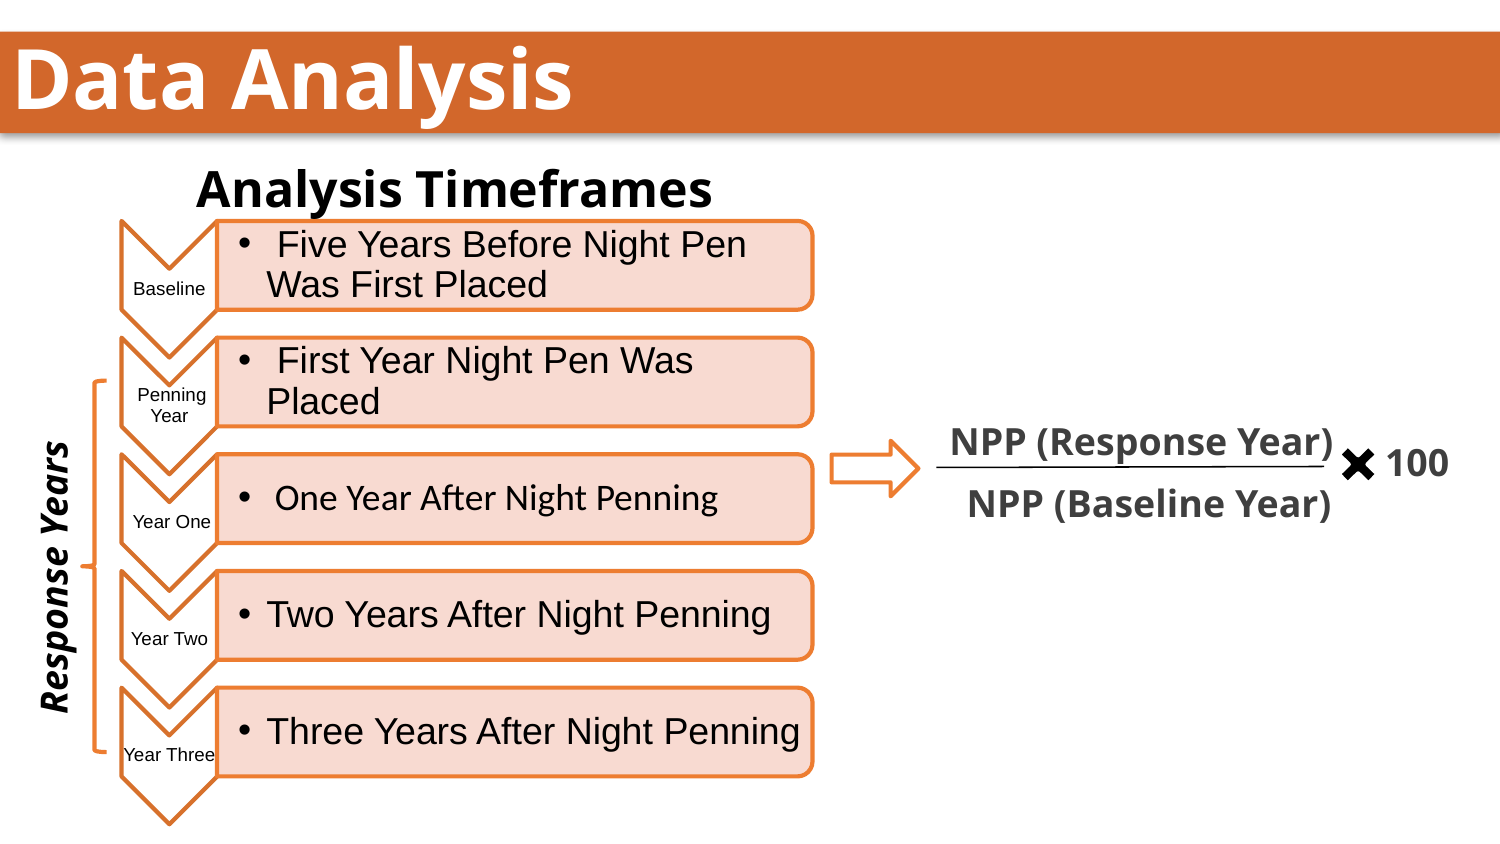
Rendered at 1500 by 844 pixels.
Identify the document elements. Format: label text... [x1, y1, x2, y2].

title Data Analysis [0, 31, 1500, 134]
text_box Response Years [22, 388, 83, 730]
text_box [80, 378, 107, 755]
text_box Analysis Timeframes [122, 150, 814, 222]
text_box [121, 220, 813, 825]
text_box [928, 409, 1370, 534]
text_box [829, 438, 921, 499]
text_box 100 [1376, 431, 1475, 492]
